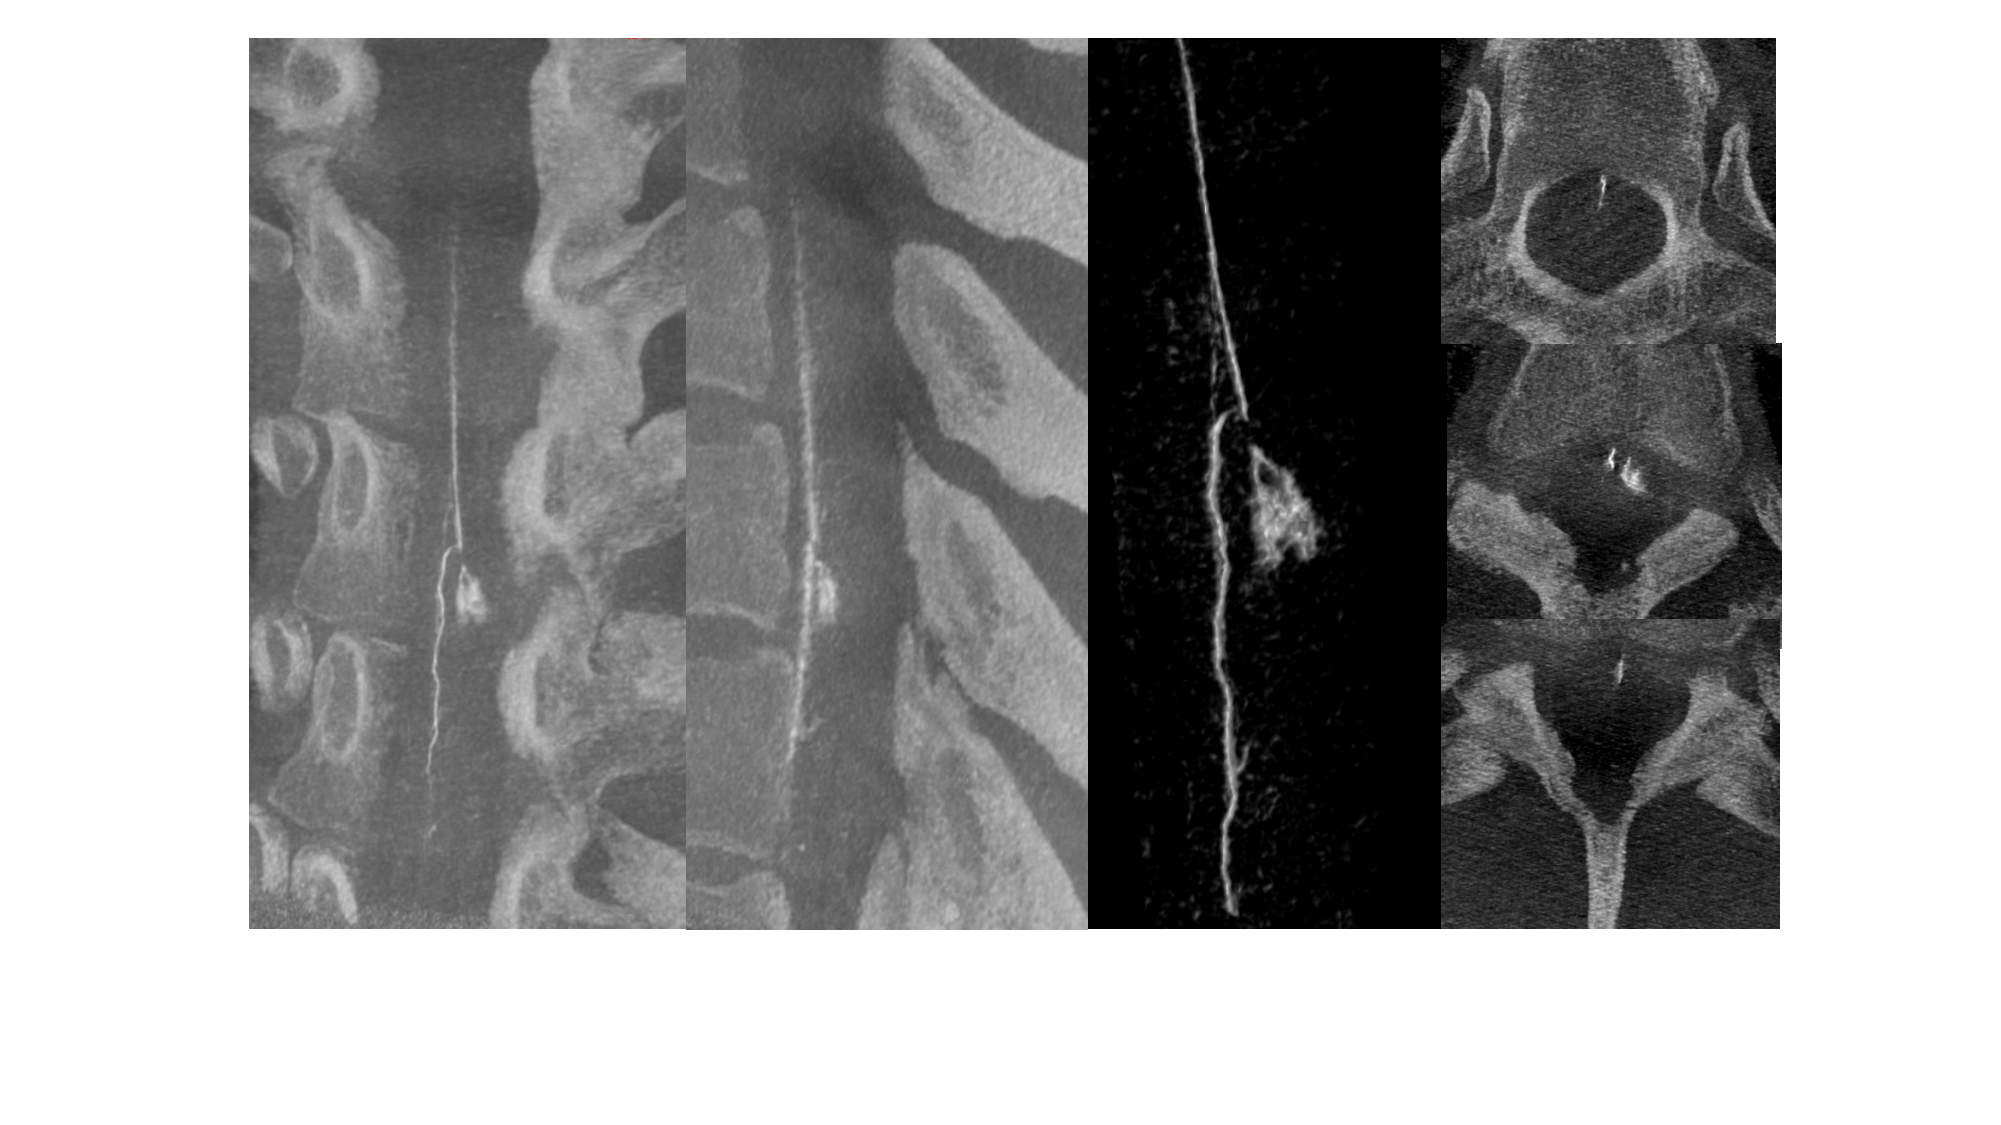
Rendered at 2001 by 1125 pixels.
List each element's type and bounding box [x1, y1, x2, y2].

picture [249, 38, 1782, 930]
